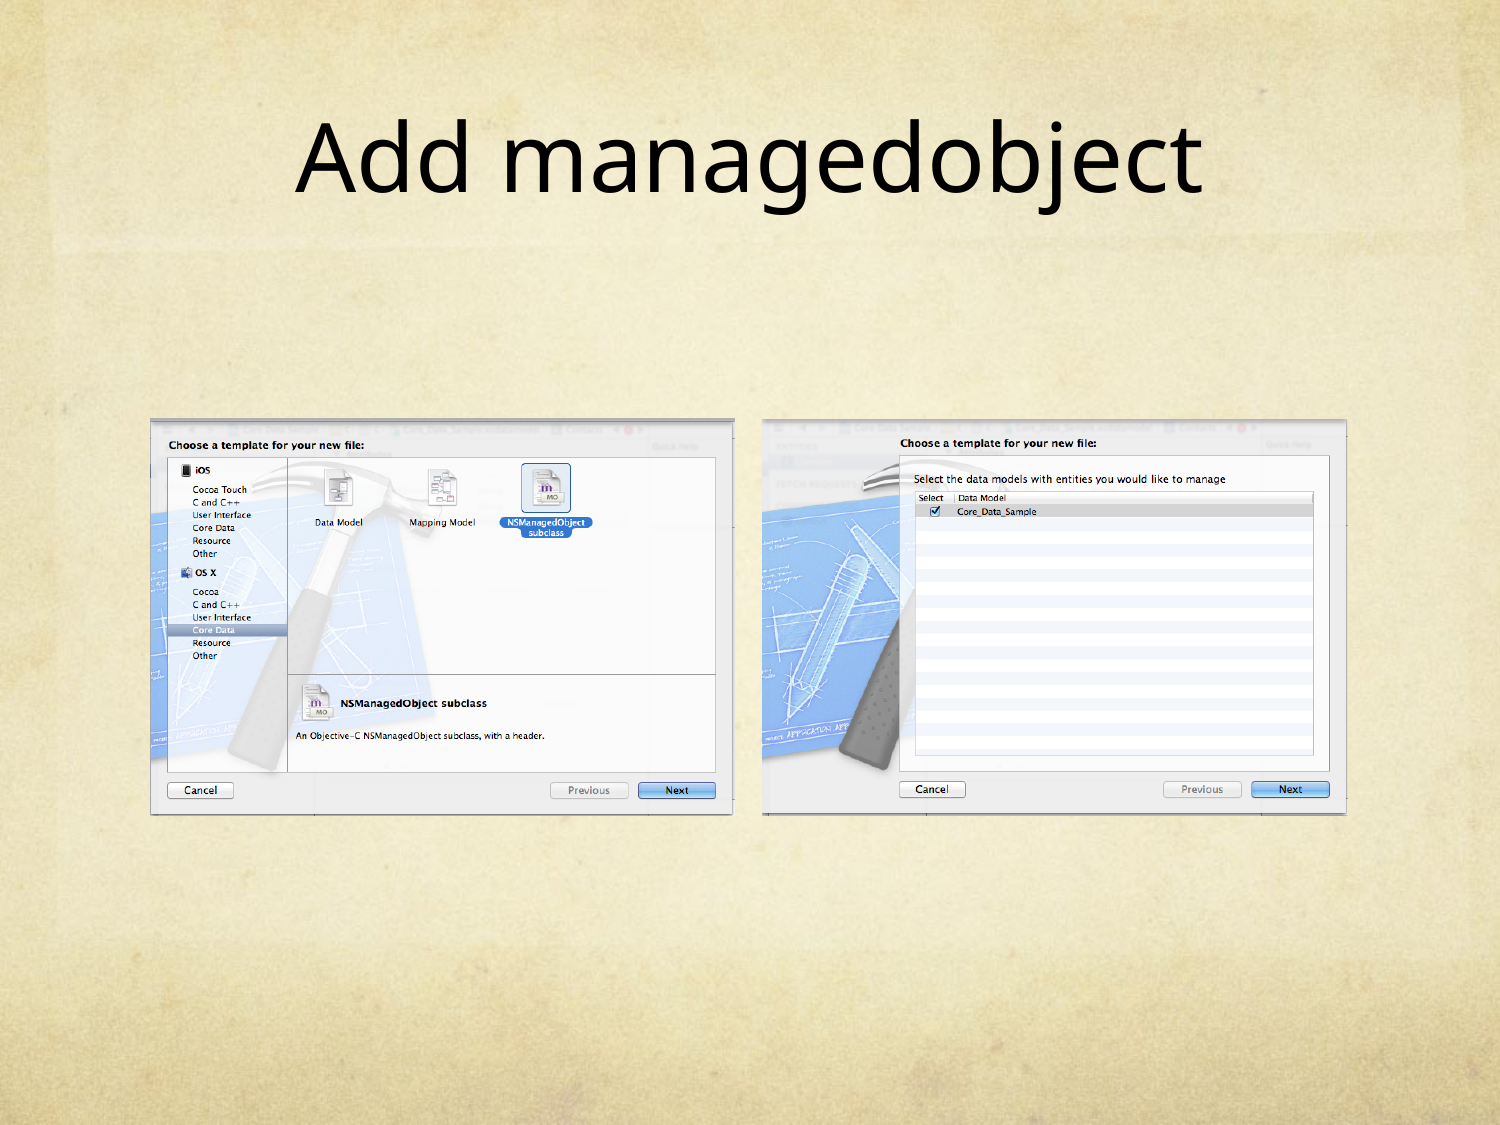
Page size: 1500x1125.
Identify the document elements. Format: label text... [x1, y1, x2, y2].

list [761, 284, 1348, 951]
picture [0, 0, 1500, 1125]
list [149, 284, 736, 951]
title Add managedobject [150, 82, 1350, 225]
